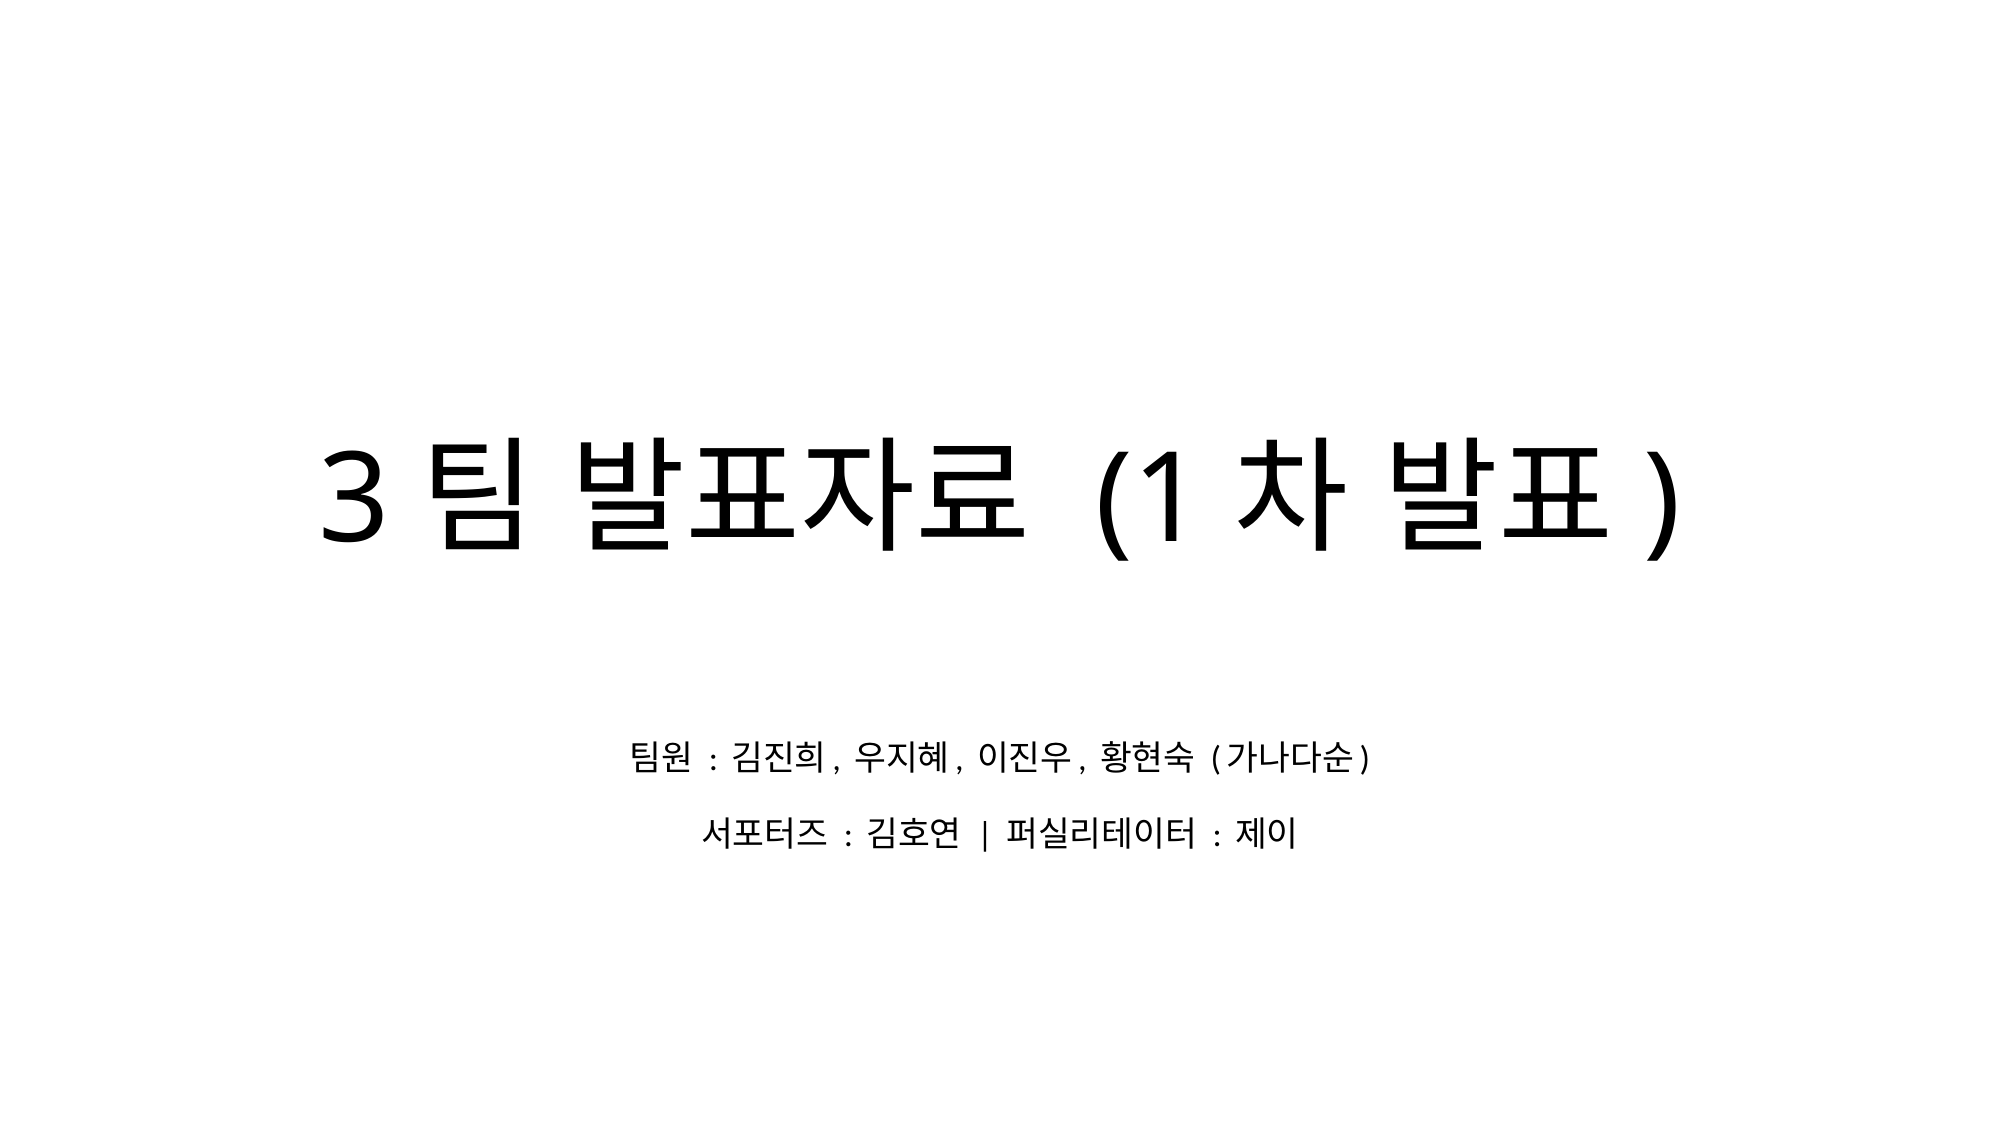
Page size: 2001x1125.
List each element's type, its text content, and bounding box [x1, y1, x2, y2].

subtitle 팀원 : 김진희, 우지혜, 이진우, 황현숙 (가나다순) 서포터즈 : 김호연 | 퍼실리테이터 : 제이 [249, 707, 1750, 863]
title 3팀 발표자료 (1차 발표) [249, 184, 1750, 576]
